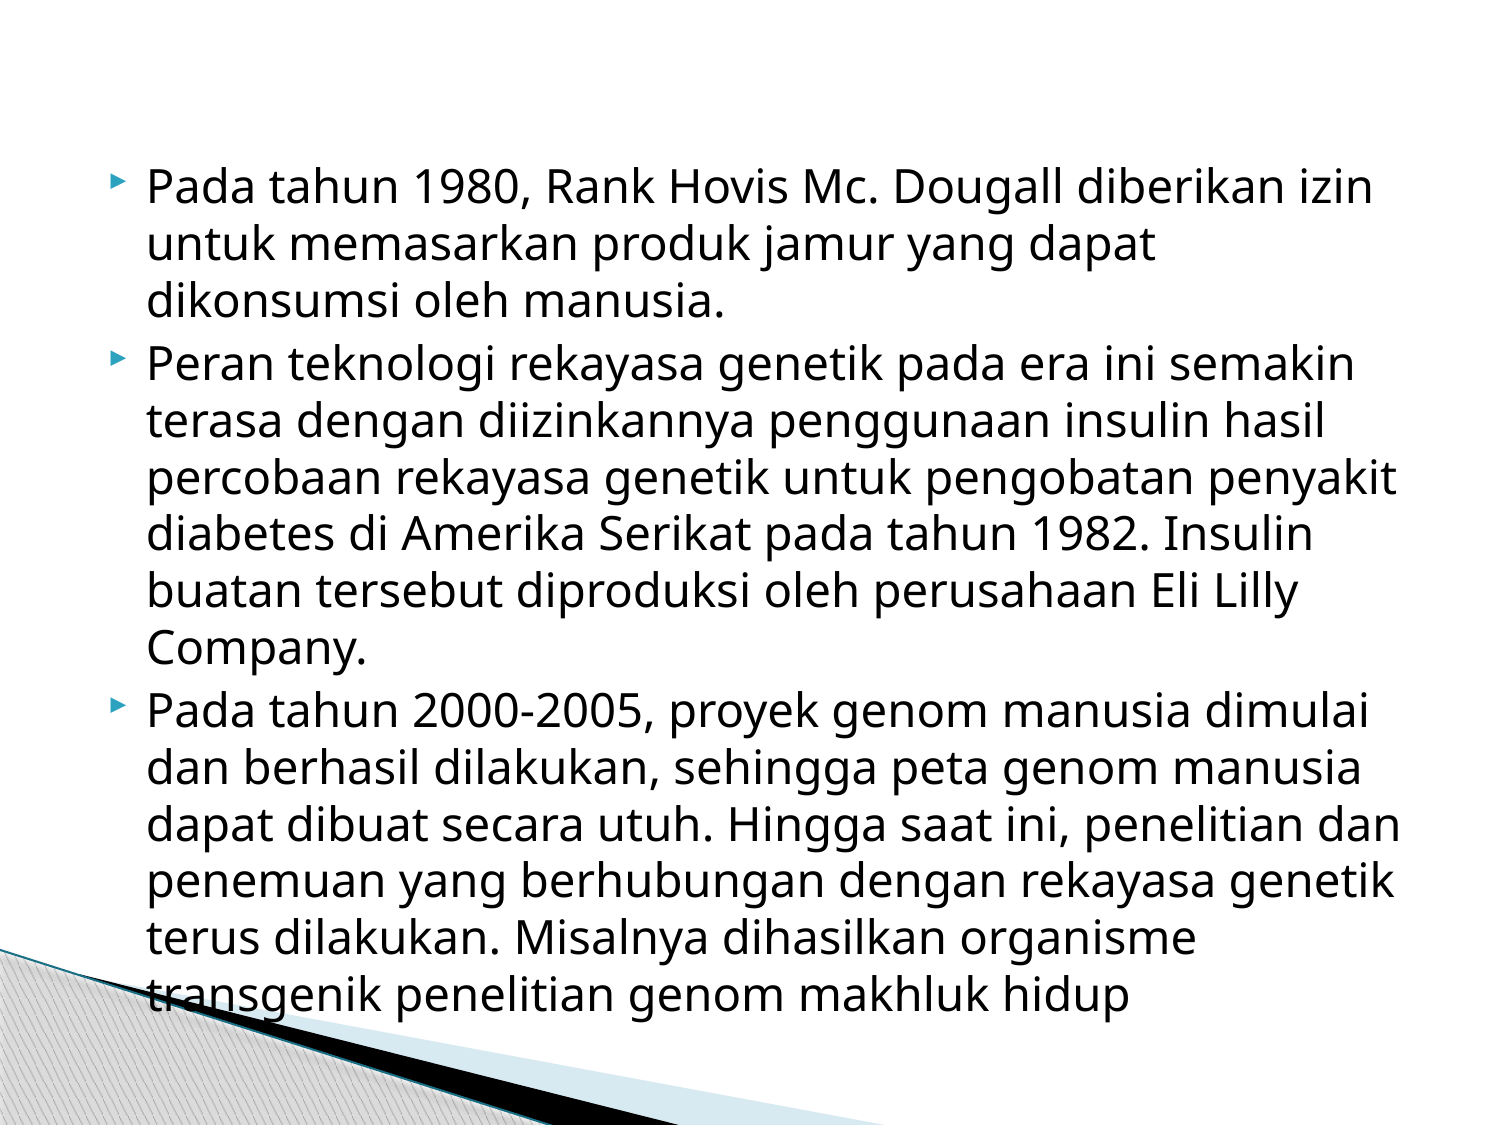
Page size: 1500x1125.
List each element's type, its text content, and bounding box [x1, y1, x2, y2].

list Pada tahun 1980, Rank Hovis Mc. Dougall diberikan izin untuk memasarkan produk jamur yang dapat dikonsumsi oleh manusia. Peran teknologi rekayasa genetik pada era ini semakin terasa dengan diizinkannya penggunaan insulin hasil percobaan rekayasa genetik untuk pengobatan penyakit diabetes di Amerika Serikat pada tahun 1982. Insulin buatan tersebut diproduksi oleh perusahaan Eli Lilly Company. Pada tahun 2000-2005, proyek genom manusia dimulai dan berhasil dilakukan, sehingga peta genom manusia dapat dibuat secara utuh. Hingga saat ini, penelitian dan penemuan yang berhubungan dengan rekayasa genetik terus dilakukan. Misalnya dihasilkan organisme transgenik penelitian genom makhluk hidup [76, 149, 1425, 1035]
